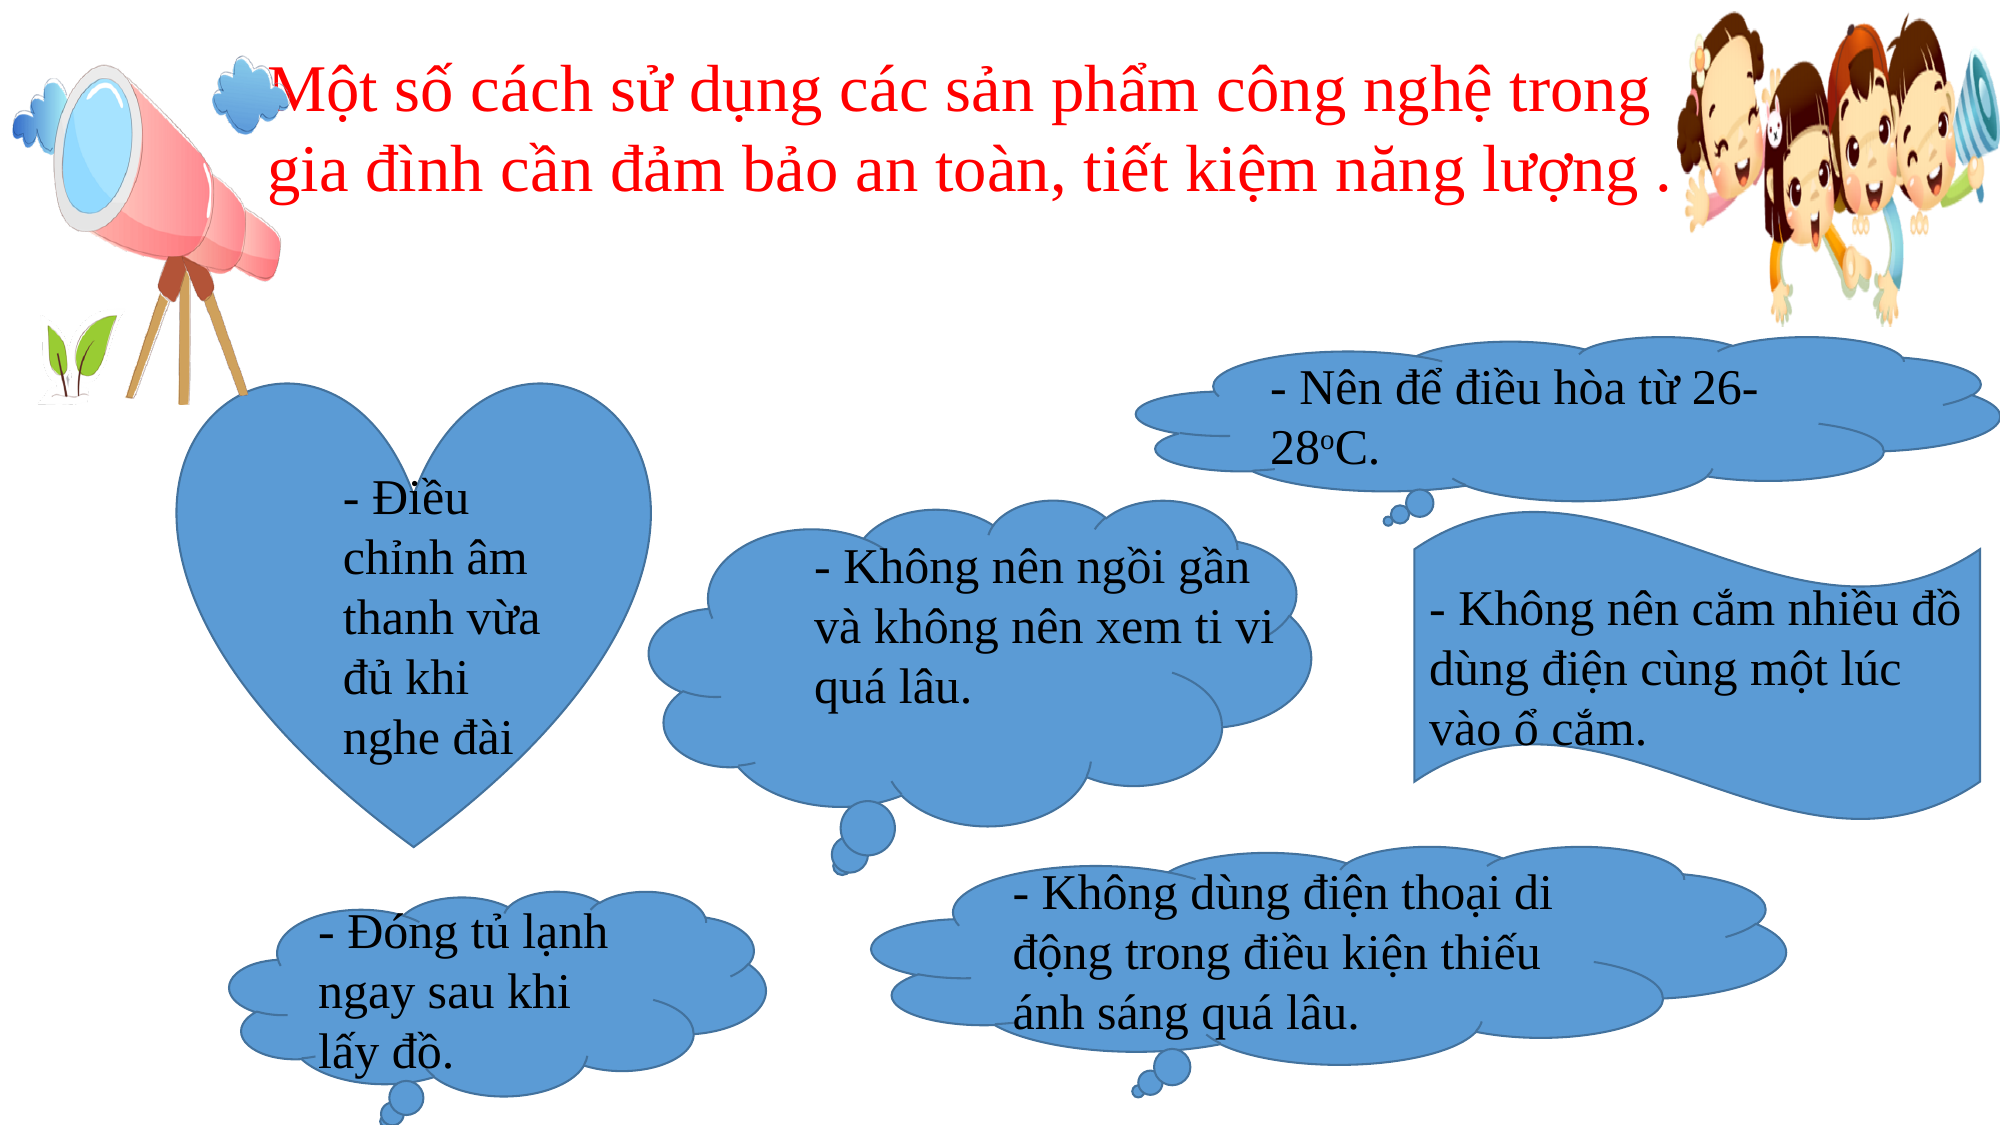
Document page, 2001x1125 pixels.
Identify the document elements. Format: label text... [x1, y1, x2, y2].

text_box [647, 528, 1202, 877]
text_box - Điều chỉnh âm thanh vừa đủ khi nghe đài [328, 457, 569, 817]
text_box [876, 499, 1230, 526]
text_box - Đóng tủ lạnh ngay sau khi lấy đồ. [227, 890, 768, 1125]
text_box - Không dùng điện thoại di động trong điều kiện thiếu ánh sáng quá lâu. [869, 845, 1788, 1099]
text_box [175, 382, 398, 779]
text_box [429, 382, 652, 706]
text_box [372, 817, 455, 849]
picture [1677, 11, 2000, 327]
text_box Một số cách sử dụng các sản phẩm công nghệ trong gia đình cần đảm bảo an toàn, tiết kiệm năng lượng . [252, 37, 1677, 213]
text_box - Nên để điều hòa từ 26-28oC. [1134, 336, 2000, 527]
picture [0, 44, 292, 405]
text_box - Không nên ngồi gần và không nên xem ti vi quá lâu. [799, 526, 1312, 766]
text_box - Không nên cắm nhiều đồ dùng điện cùng một lúc vào ổ cắm. [1413, 510, 1982, 820]
